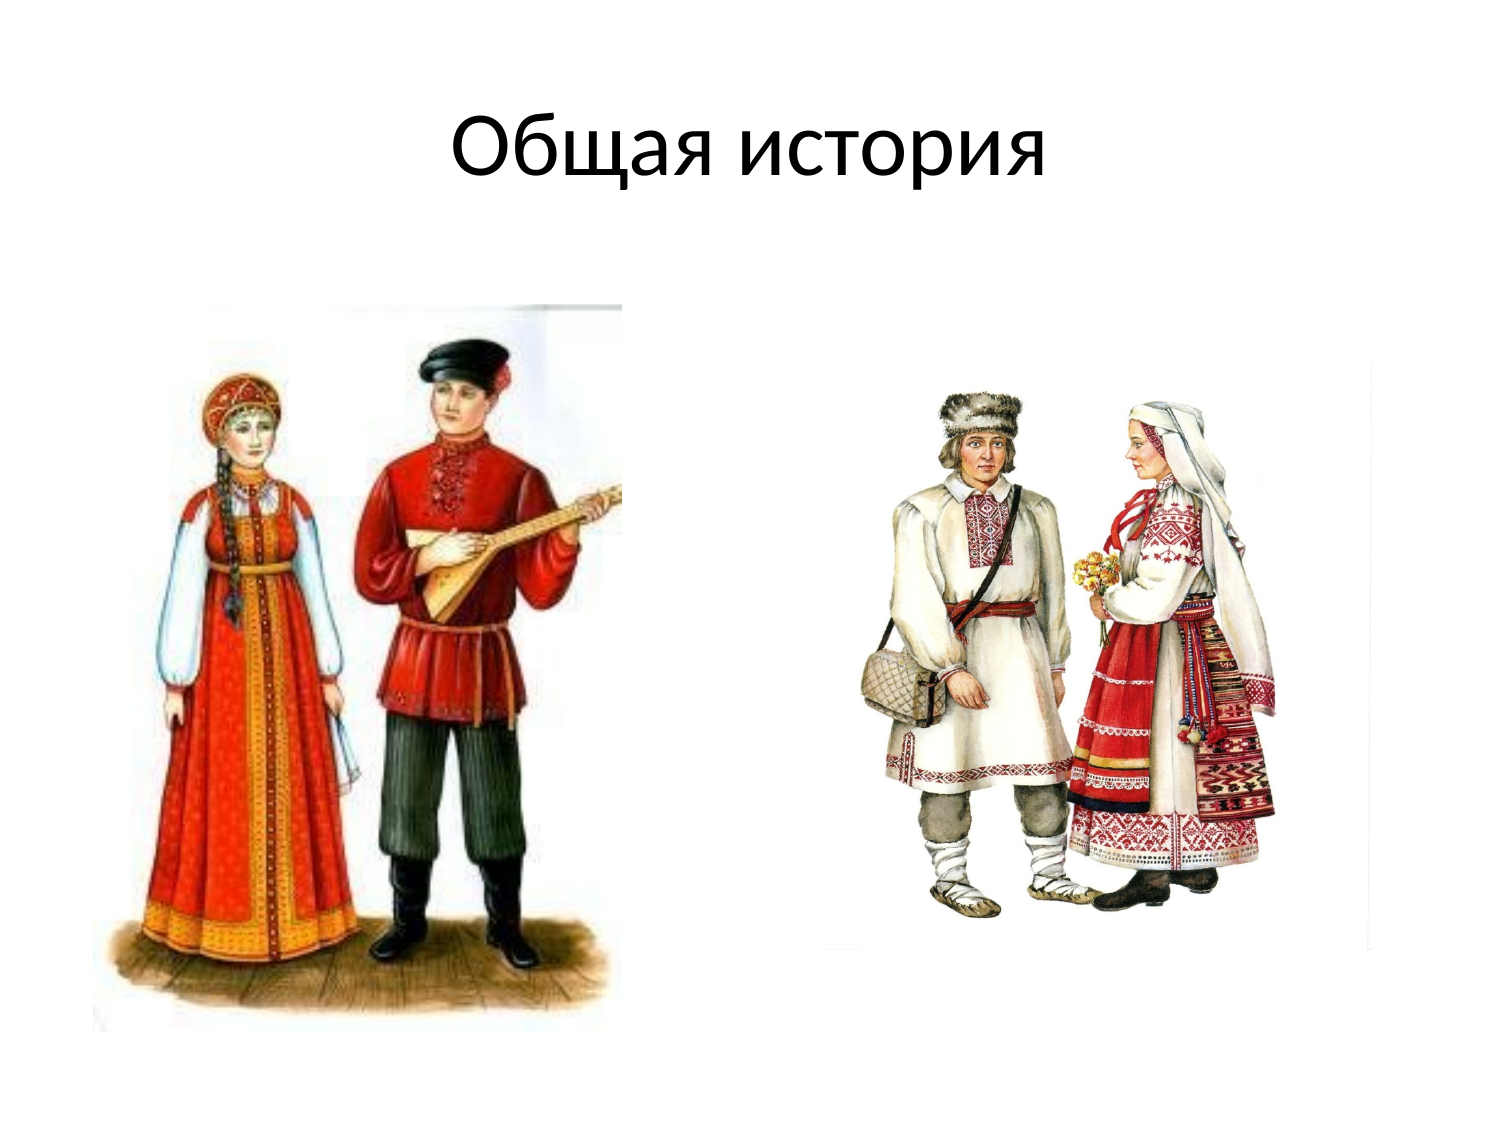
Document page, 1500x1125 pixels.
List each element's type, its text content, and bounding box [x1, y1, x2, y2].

title Общая история [75, 45, 1425, 233]
picture [820, 362, 1372, 950]
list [93, 304, 622, 1032]
